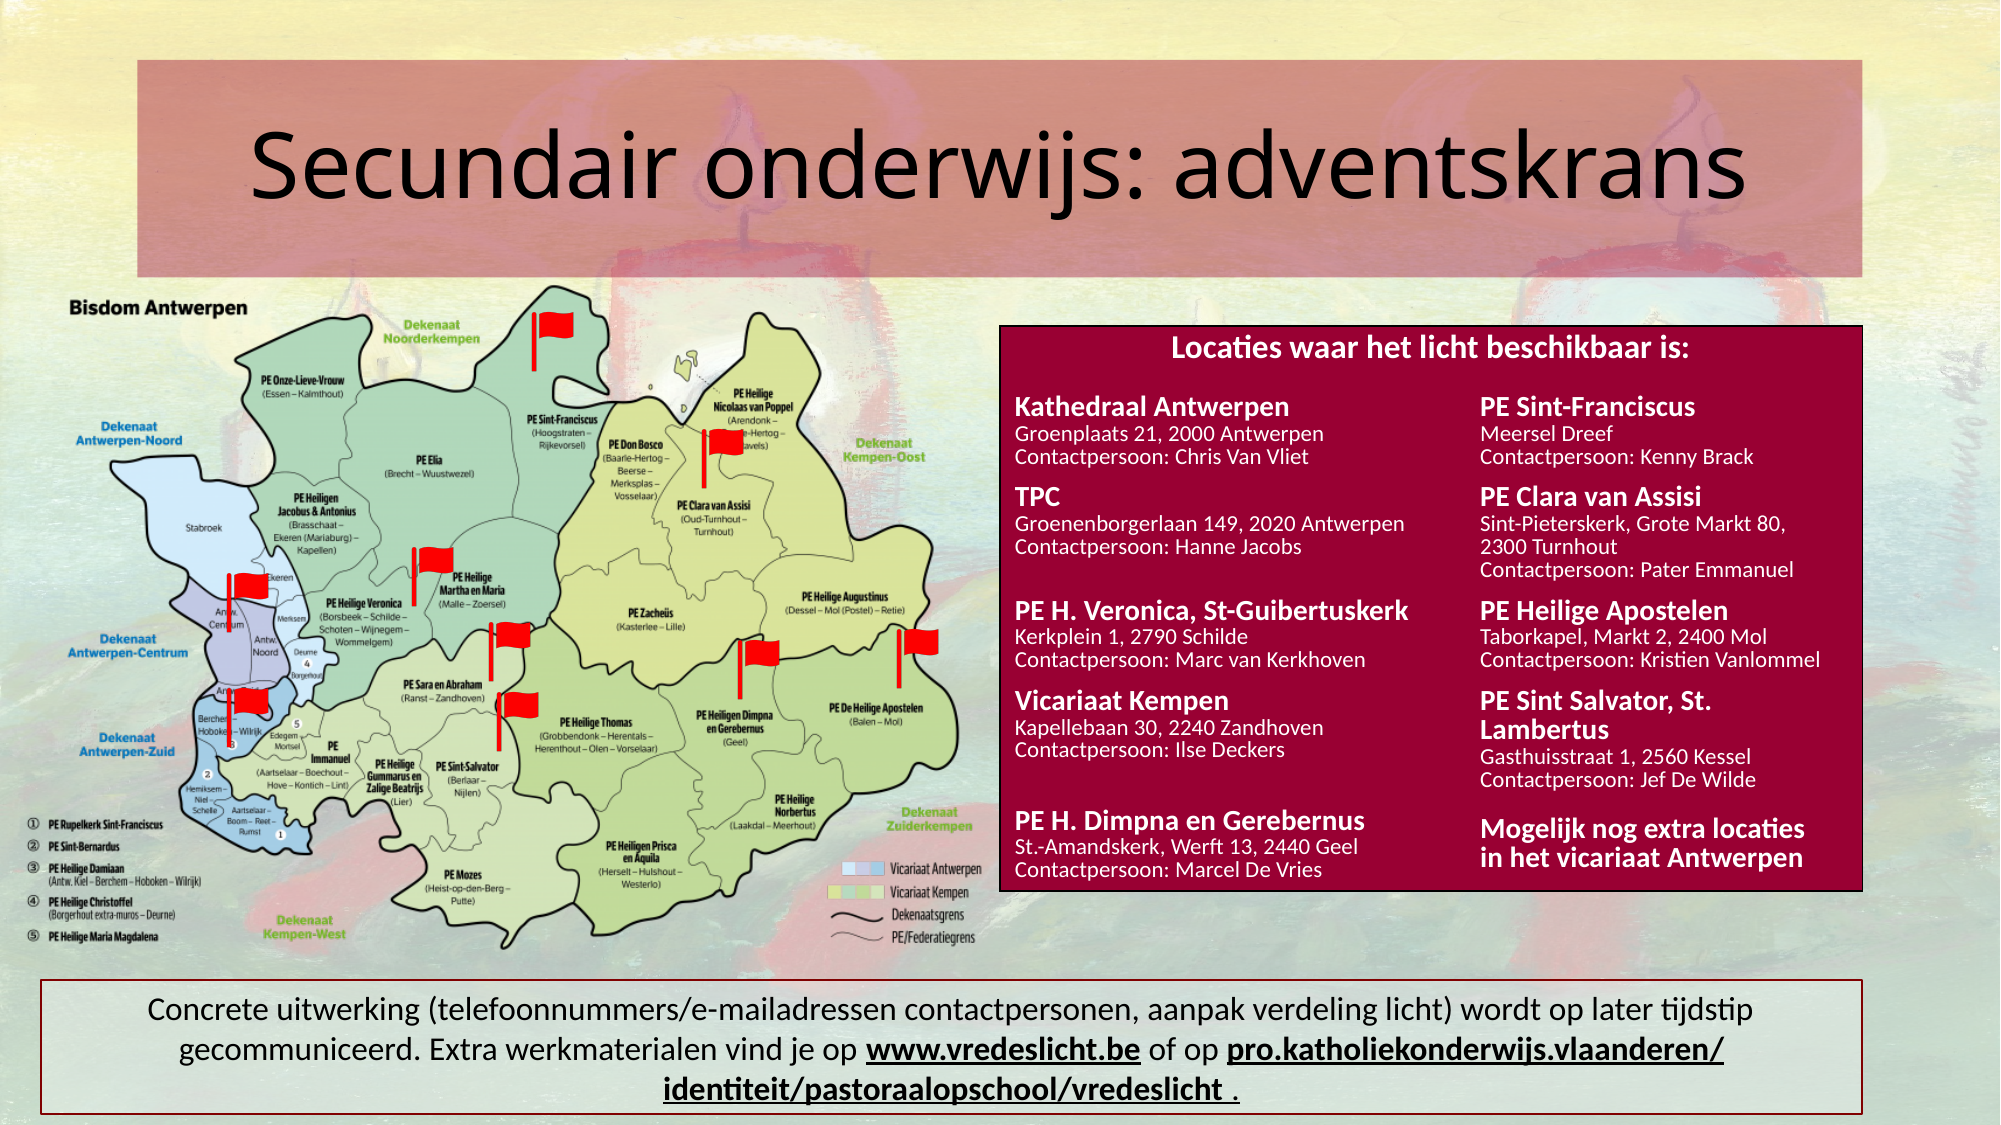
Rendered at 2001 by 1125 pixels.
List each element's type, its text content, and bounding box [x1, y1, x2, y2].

table_cell Mogelijk nog extra locaties in het vicariaat Antwerpen [1465, 801, 1862, 890]
table_cell PE H. Dimpna en Gerebernus St.-Amandskerk, Werft 13, 2440 Geel Contactpersoon: Marcel De Vries [1020, 801, 1465, 890]
table_cell PE H. Veronica, St-Guibertuskerk Kerkplein 1, 2790 Schilde Contactpersoon: Marc van Kerkhoven [1020, 591, 1465, 681]
title Secundair onderwijs: adventskrans [137, 59, 1863, 278]
text_box Concrete uitwerking (telefoonnummers/e-mailadressen contactpersonen, aanpak verdeling licht) wordt op later tijdstip gecommuniceerd. Extra werkmaterialen vind je op www.vredeslicht.be of op pro.katholiekonderwijs.vlaanderen/identiteit/pastoraalopschool/vredeslicht . [40, 979, 1863, 1115]
picture [0, 276, 1020, 971]
table_cell PE Sint Salvator, St. Lambertus Gasthuisstraat 1, 2560 Kessel Contactpersoon: Jef De Wilde [1465, 681, 1862, 801]
table_header Locaties waar het licht beschikbaar is: [1020, 327, 1862, 387]
table_cell PE Clara van Assisi Sint-Pieterskerk, Grote Markt 80, 2300 Turnhout Contactpersoon: Pater Emmanuel [1465, 477, 1862, 591]
table_cell Vicariaat Kempen Kapellebaan 30, 2240 Zandhoven Contactpersoon: Ilse Deckers [1020, 681, 1465, 801]
table_cell Kathedraal Antwerpen Groenplaats 21, 2000 Antwerpen Contactpersoon: Chris Van Vliet [1020, 387, 1465, 477]
table_cell PE Sint-Franciscus Meersel Dreef Contactpersoon: Kenny Brack [1465, 387, 1862, 477]
table_cell TPC Groenenborgerlaan 149, 2020 Antwerpen Contactpersoon: Hanne Jacobs [1020, 477, 1465, 591]
table_cell PE Heilige Apostelen Taborkapel, Markt 2, 2400 Mol Contactpersoon: Kristien Vanlommel [1465, 591, 1862, 681]
